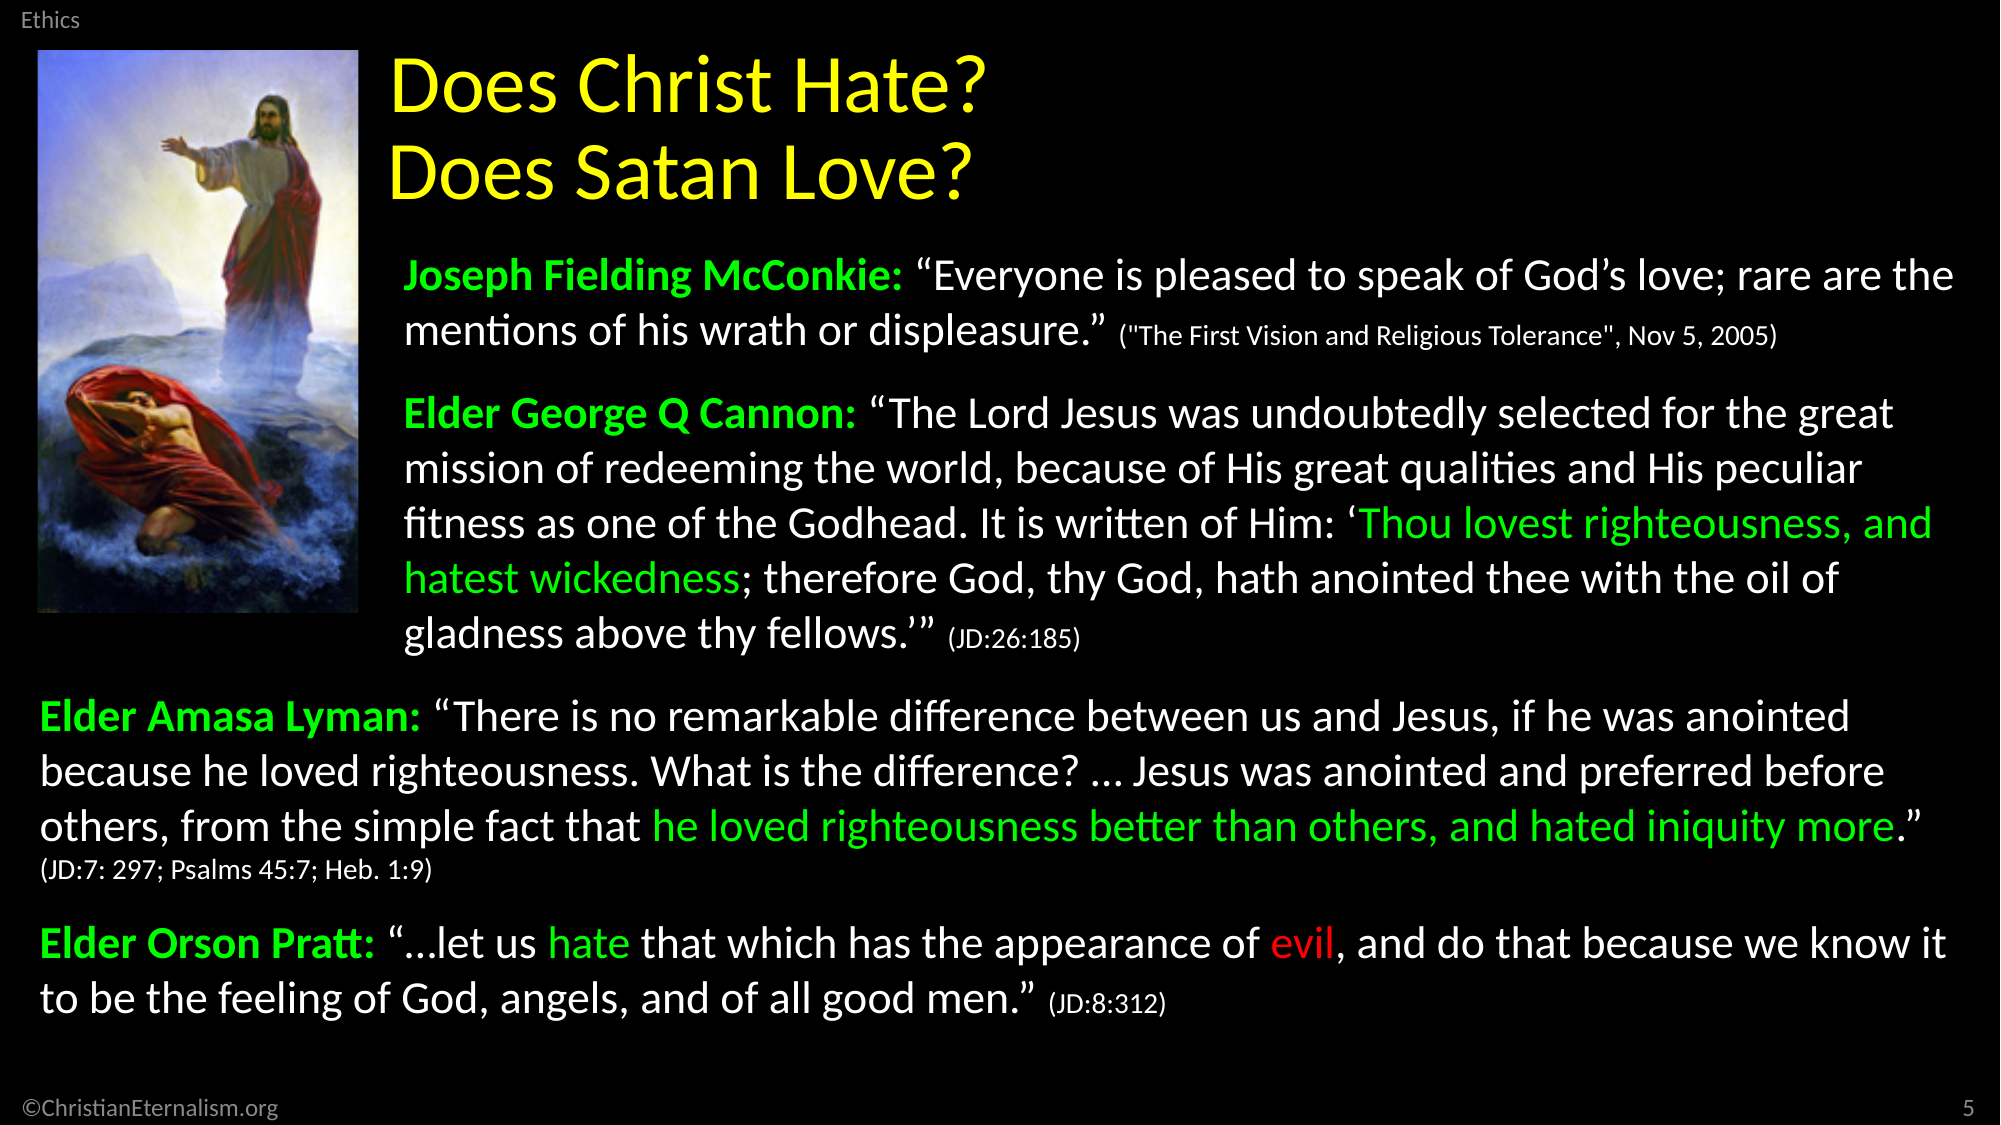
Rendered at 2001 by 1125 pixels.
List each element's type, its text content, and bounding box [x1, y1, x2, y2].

text_box Does Christ Hate? [375, 21, 1013, 137]
text_box Joseph Fielding McConkie: “Everyone is pleased to speak of God’s love; rare are the mentions of his wrath or displeasure.” ("The First Vision and Religious Tolerance", Nov 5, 2005) [388, 237, 1988, 363]
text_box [37, 49, 359, 613]
text_box Elder Orson Pratt: “…let us hate that which has the appearance of evil, and do that because we know it to be the feeling of God, angels, and of all good men.” (JD:8:312) [24, 905, 1963, 1031]
text_box Elder George Q Cannon: “The Lord Jesus was undoubtedly selected for the great mission of redeeming the world, because of His great qualities and His peculiar fitness as one of the Godhead. It is written of Him: ‘Thou lovest righteousness, and hatest wickedness; therefore God, thy God, hath anointed thee with the oil of gladness above thy fellows.’” (JD:26:185) [388, 375, 2000, 665]
footer ©ChristianEternalism.org [0, 1087, 300, 1125]
slide_number 5 [1937, 1087, 2000, 1125]
text_box Elder Amasa Lyman: “There is no remarkable difference between us and Jesus, if he was anointed because he loved righteousness. What is the difference? … Jesus was anointed and preferred before others, from the simple fact that he loved righteousness better than others, and hated iniquity more.” (JD:7: 297; Psalms 45:7; Heb. 1:9) [24, 677, 1963, 893]
text_box Does Satan Love? [372, 108, 1010, 224]
